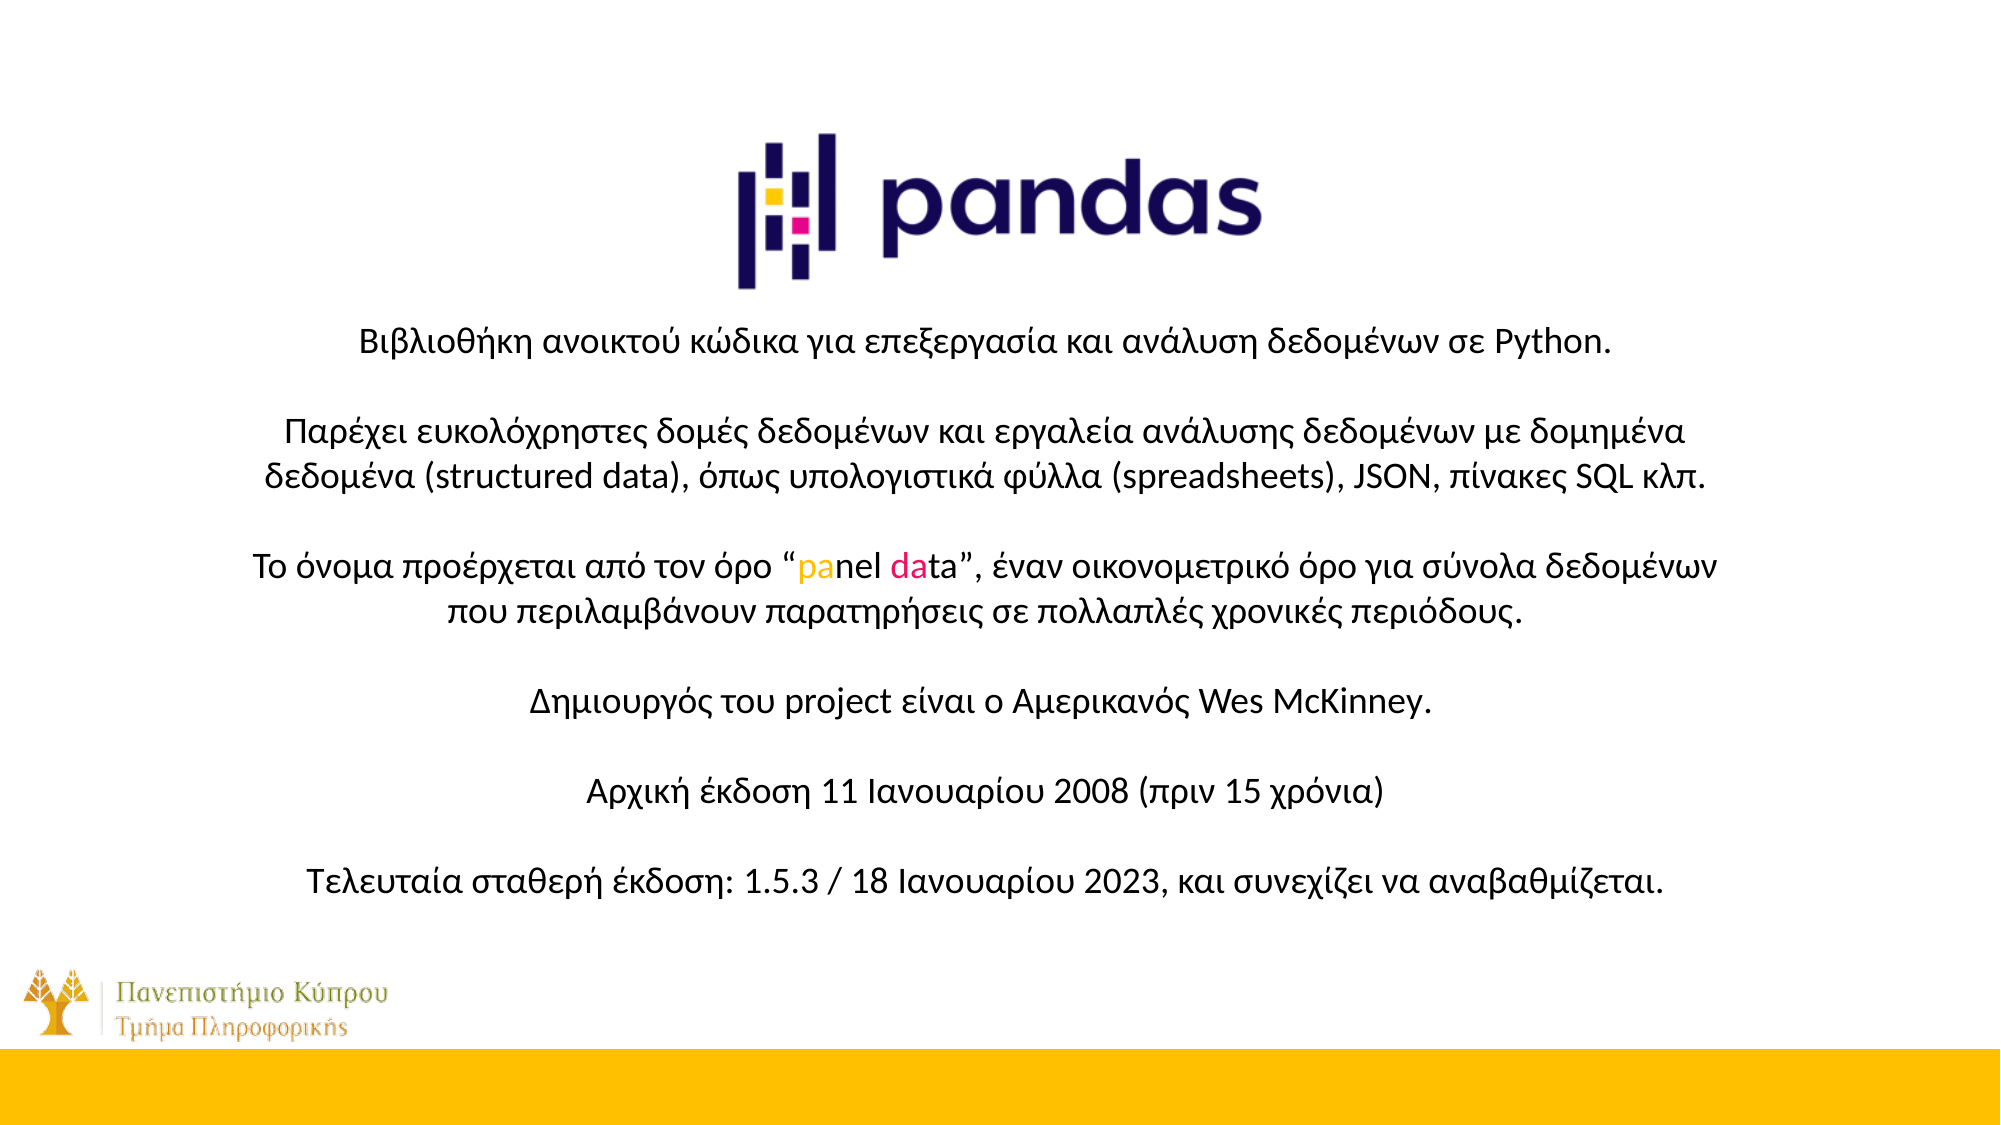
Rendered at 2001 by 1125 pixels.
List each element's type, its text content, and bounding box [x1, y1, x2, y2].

text_box [0, 1046, 2000, 1125]
text_box Βιβλιοθήκη ανοικτού κώδικα για επεξεργασία και ανάλυση δεδομένων σε Python. Παρέχει ευκολόχρηστες δομές δεδομένων και εργαλεία ανάλυσης δεδομένων με δομημένα δεδομένα (structured data), όπως υπολογιστικά φύλλα (spreadsheets), JSON, πίνακες SQL κλπ. Το όνομα προέρχεται από τον όρο “panel data”, έναν οικονομετρικό όρο για σύνολα δεδομένων που περιλαμβάνουν παρατηρήσεις σε πολλαπλές χρονικές περιόδους. Δημιουργός του project είναι ο Αμερικανός Wes McKinney. Αρχική έκδοση 11 Ιανουαρίου 2008 (πριν 15 χρόνια) Τελευταία σταθερή έκδοση: 1.5.3 / 18 Ιανουαρίου 2023, και συνεχίζει να αναβαθμίζεται. [211, 308, 1761, 909]
picture [23, 968, 441, 1043]
picture [712, 95, 1287, 328]
